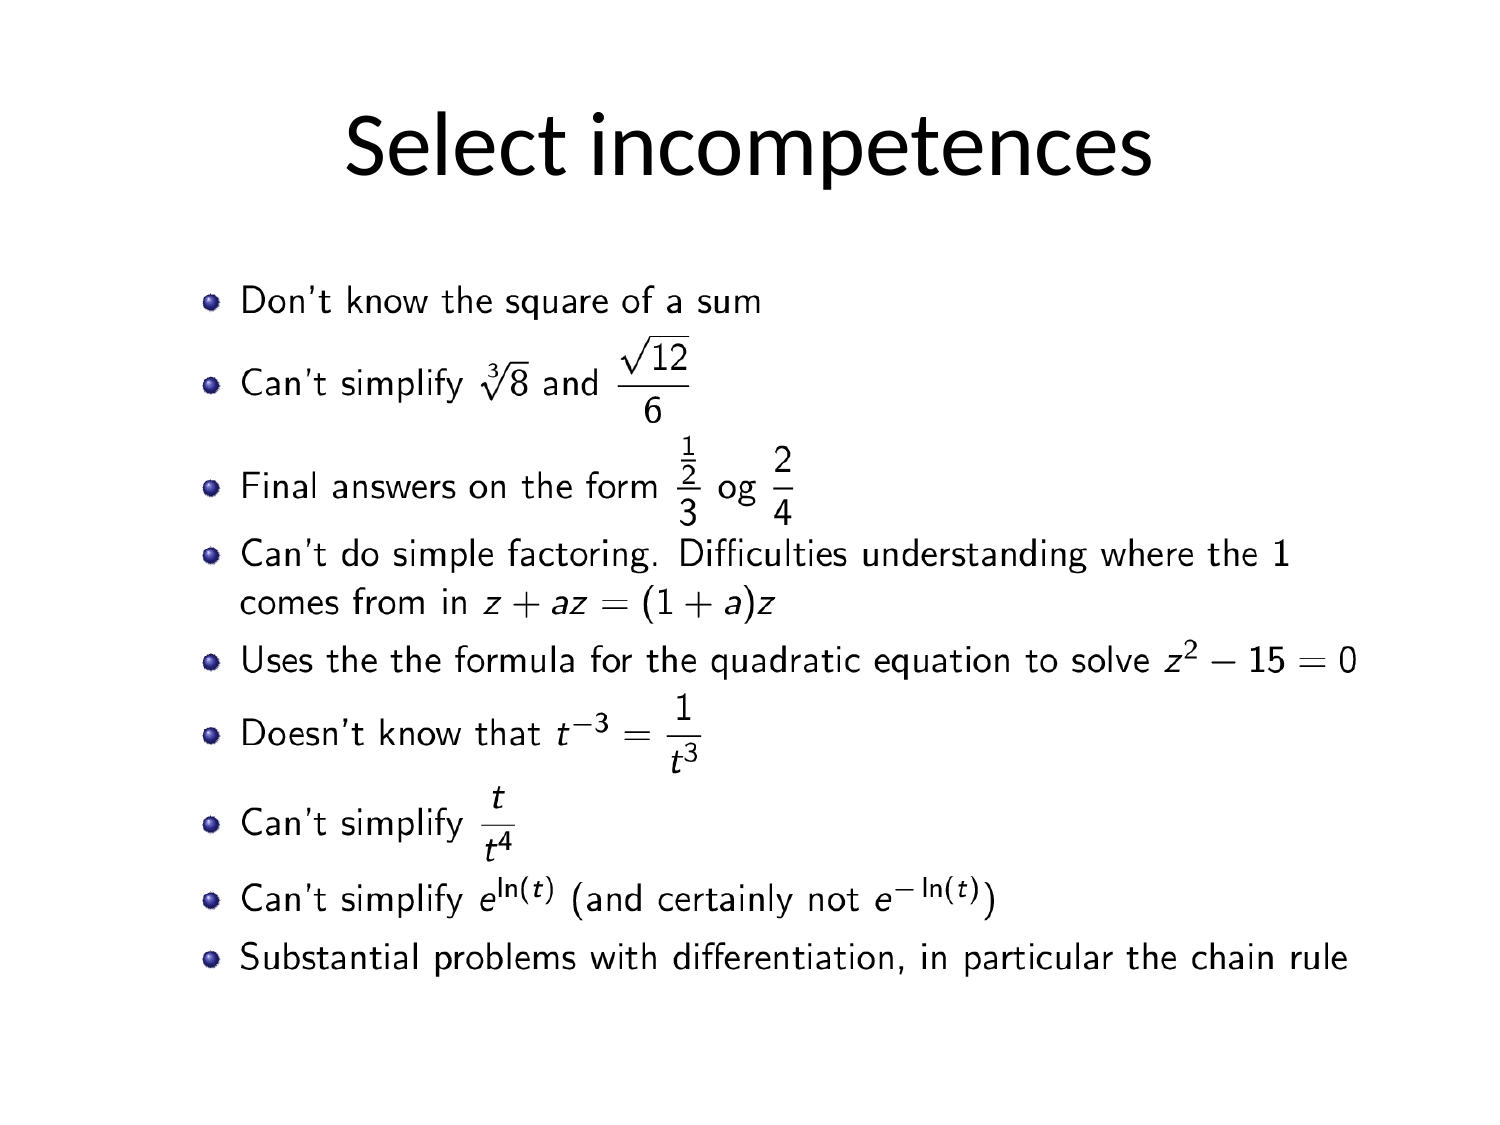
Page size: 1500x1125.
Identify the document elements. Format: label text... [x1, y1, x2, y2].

title Select incompetences [75, 45, 1425, 233]
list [123, 163, 1412, 1125]
